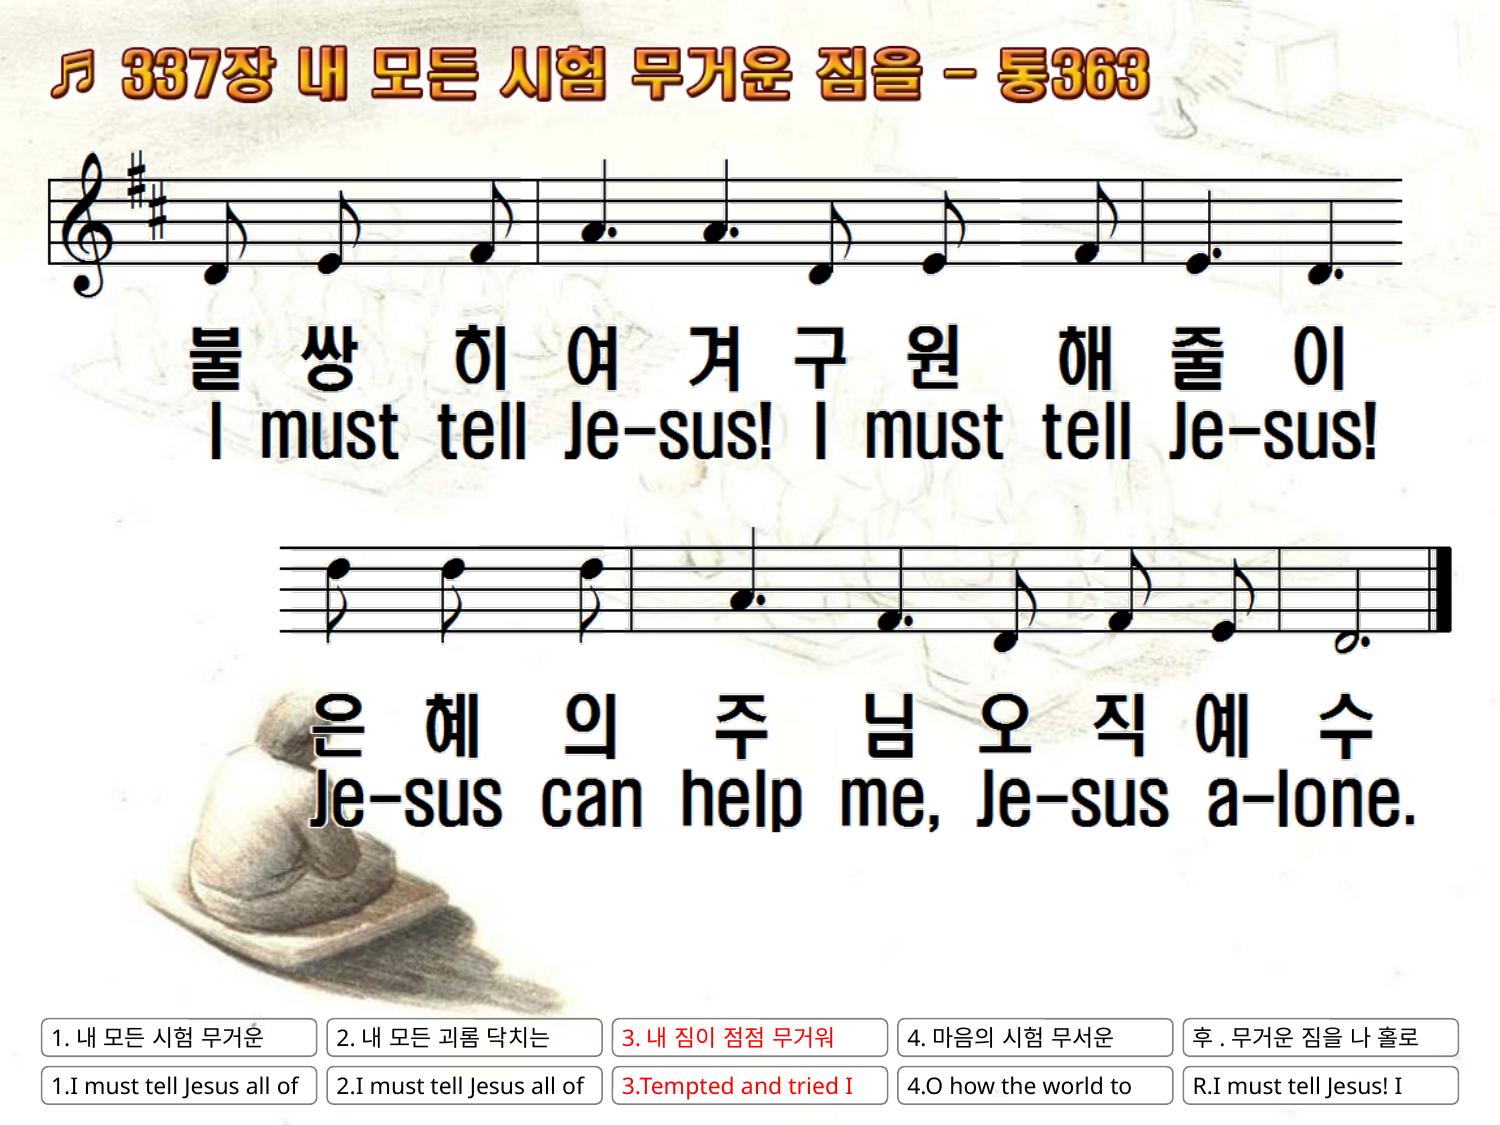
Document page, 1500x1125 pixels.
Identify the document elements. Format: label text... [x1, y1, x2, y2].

text_box 1.내 모든 시험 무거운 [41, 1018, 317, 1057]
text_box R.I must tell Jesus! I [1183, 1066, 1459, 1105]
picture [0, 0, 1500, 1125]
text_box 후.무거운 짐을 나 홀로 [1183, 1018, 1459, 1057]
text_box 4.O how the world to [897, 1066, 1173, 1105]
text_box 1.I must tell Jesus all of [41, 1066, 317, 1105]
text_box 3.Tempted and tried I [612, 1066, 888, 1105]
text_box 2.I must tell Jesus all of [327, 1066, 603, 1105]
text_box 3.내 짐이 점점 무거워 [612, 1018, 888, 1057]
text_box 2.내 모든 괴롬 닥치는 [327, 1018, 603, 1057]
text_box 4.마음의 시험 무서운 [897, 1018, 1173, 1057]
